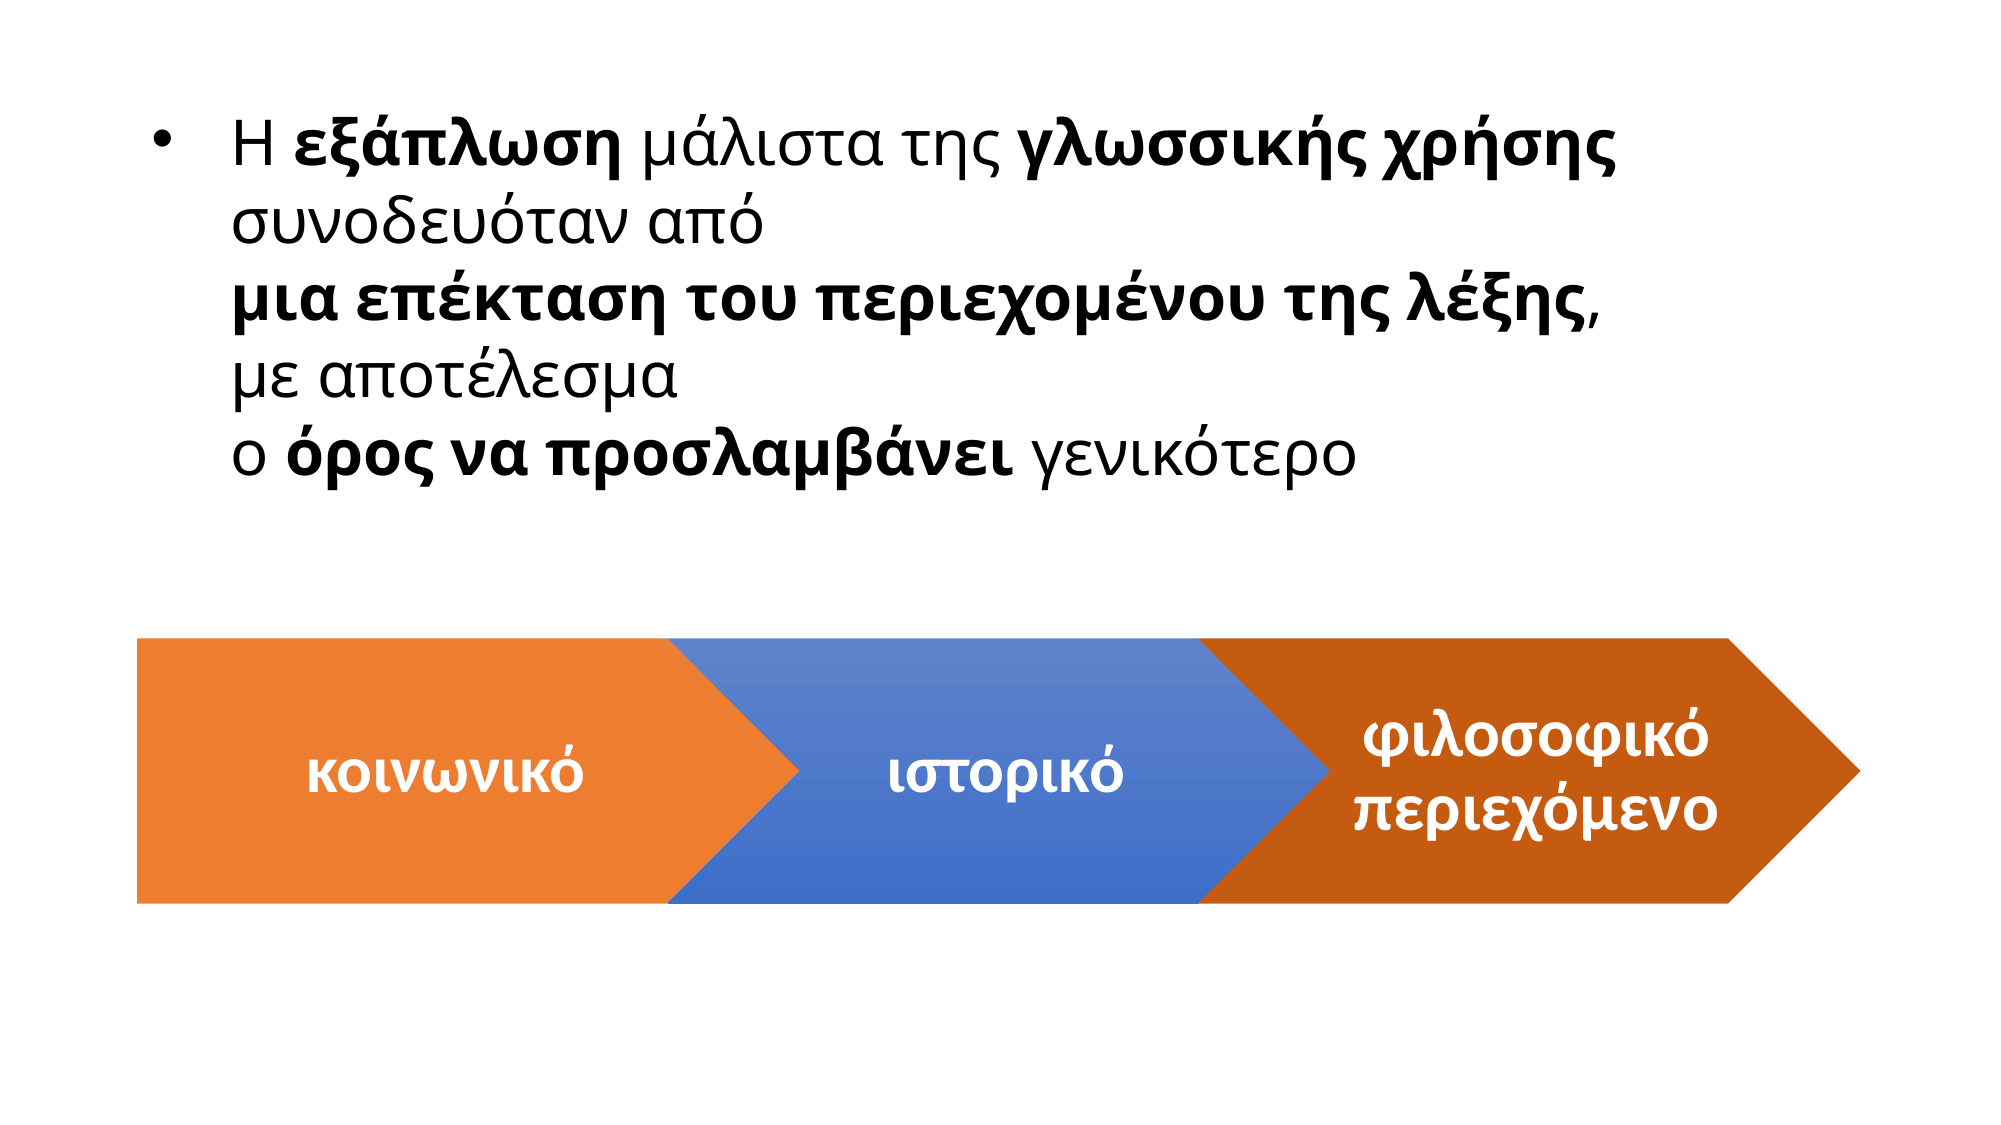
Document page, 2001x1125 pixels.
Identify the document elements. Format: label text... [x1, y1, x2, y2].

title Η εξάπλωση μάλιστα της γλωσσικής χρήσης συνοδευόταν από μια επέκταση του περιεχομένου της λέξης, με αποτέλεσμα ο όρος να προσλαμβάνει γενικότερο [136, 91, 1862, 627]
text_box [136, 627, 1862, 915]
